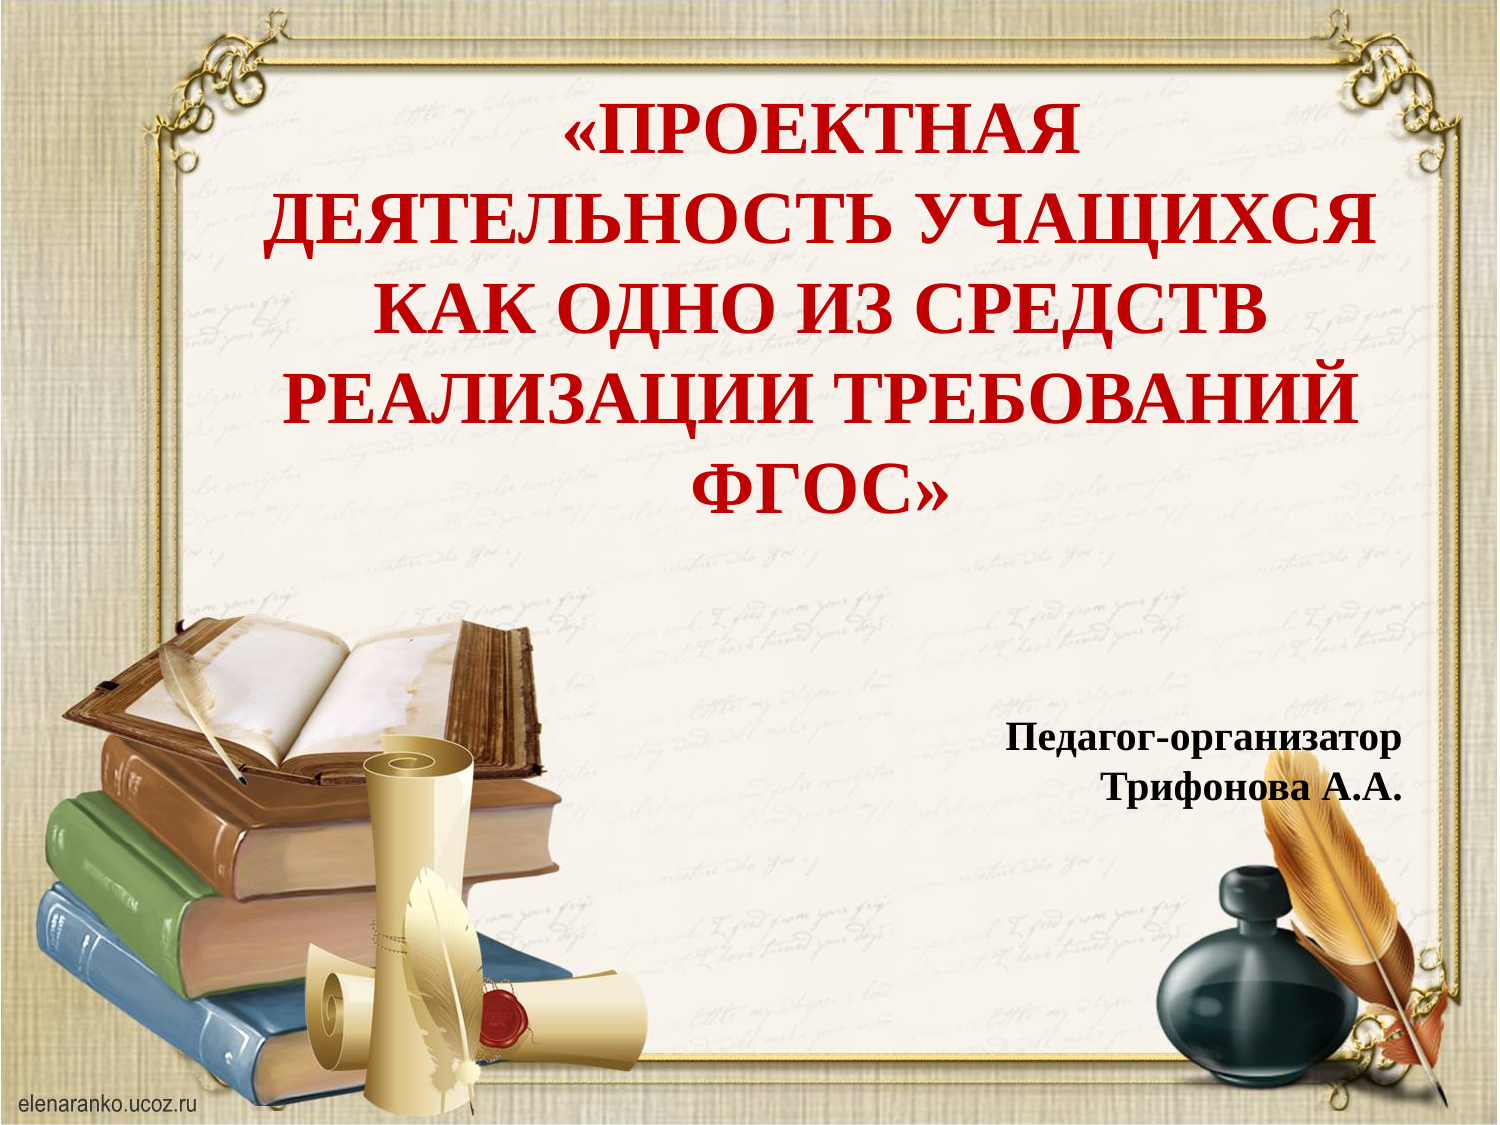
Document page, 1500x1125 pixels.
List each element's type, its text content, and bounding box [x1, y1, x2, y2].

picture [0, 0, 1500, 1125]
text_box «ПРОЕКТНАЯ ДЕЯТЕЛЬНОСТЬ УЧАЩИХСЯ КАК ОДНО ИЗ СРЕДСТВ РЕАЛИЗАЦИИ ТРЕБОВАНИЙ ФГОС» Педагог-организатор Трифонова А.А. [224, 46, 1418, 750]
